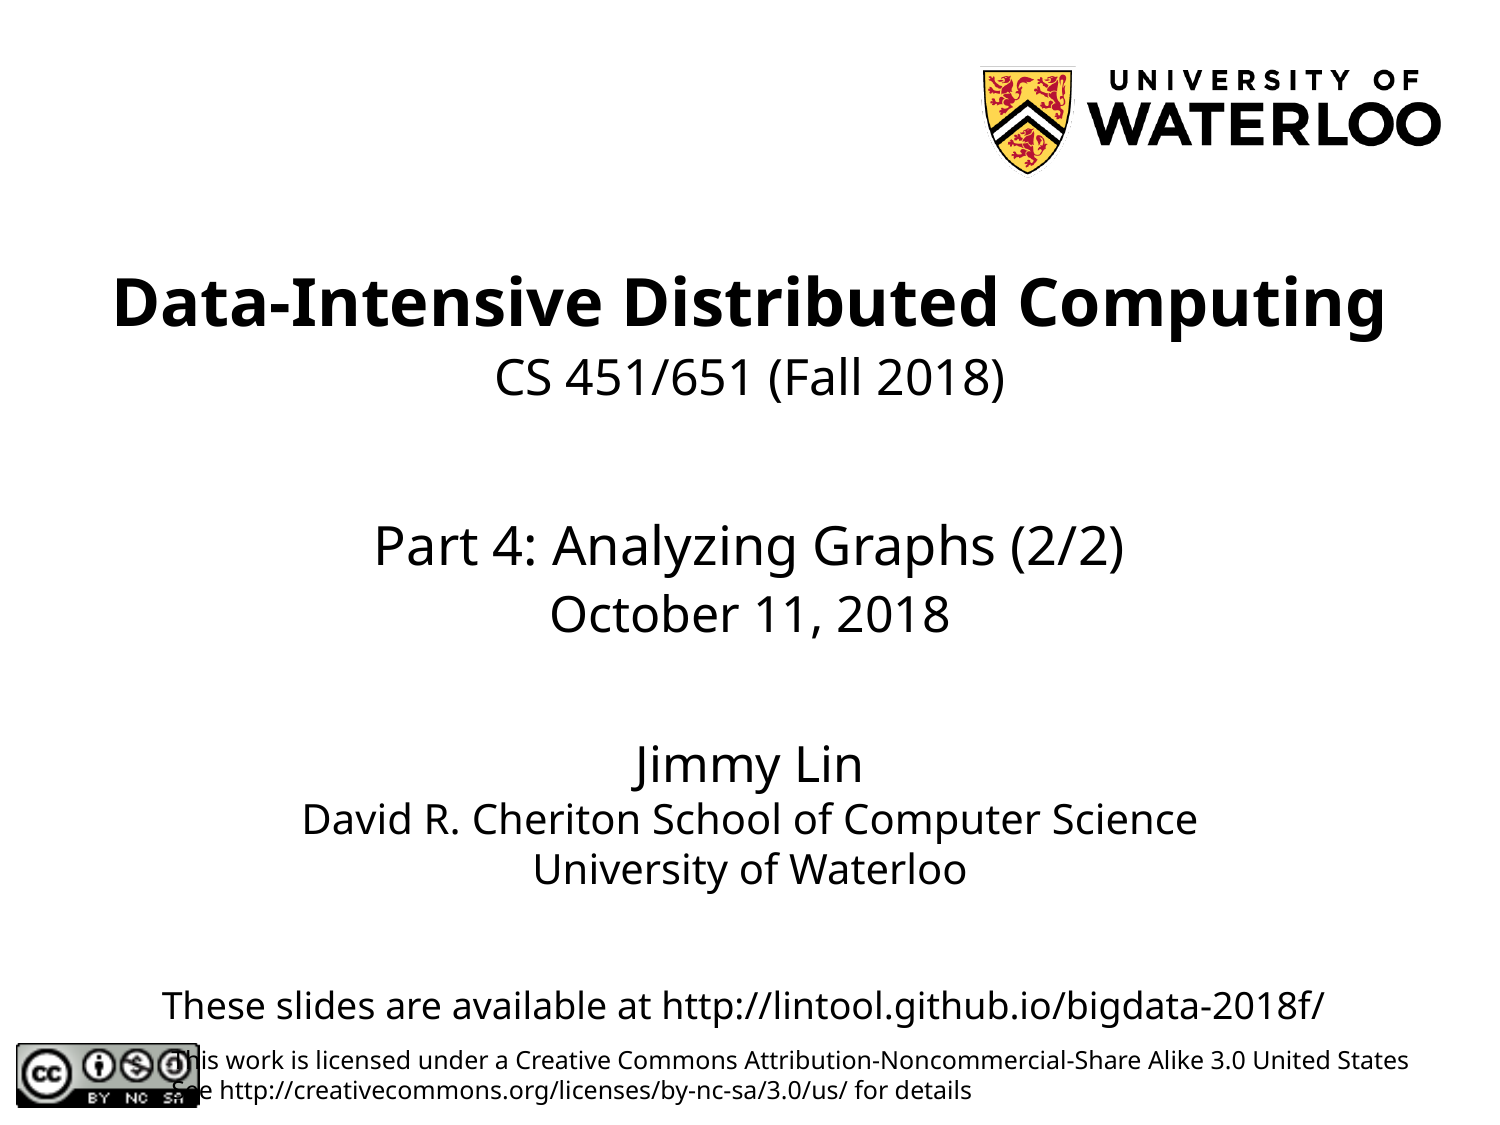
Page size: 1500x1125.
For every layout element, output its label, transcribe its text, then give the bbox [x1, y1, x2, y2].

text_box October 11, 2018 [12, 549, 1488, 675]
picture [16, 1042, 201, 1108]
text_box This work is licensed under a Creative Commons Attribution-Noncommercial-Share Alike 3.0 United States See http://creativecommons.org/licenses/by-nc-sa/3.0/us/ for details [156, 1037, 1426, 1113]
text_box CS 451/651 (Fall 2018) [0, 337, 1500, 413]
text_box Part 4: Analyzing Graphs (2/2) [12, 487, 1488, 549]
text_box Jimmy Lin David R. Cheriton School of Computer Science University of Waterloo [12, 750, 1488, 875]
picture [972, 62, 1451, 181]
text_box These slides are available at http://lintool.github.io/bigdata-2018f/ [147, 974, 1341, 1035]
text_box Data-Intensive Distributed Computing [12, 224, 1488, 337]
